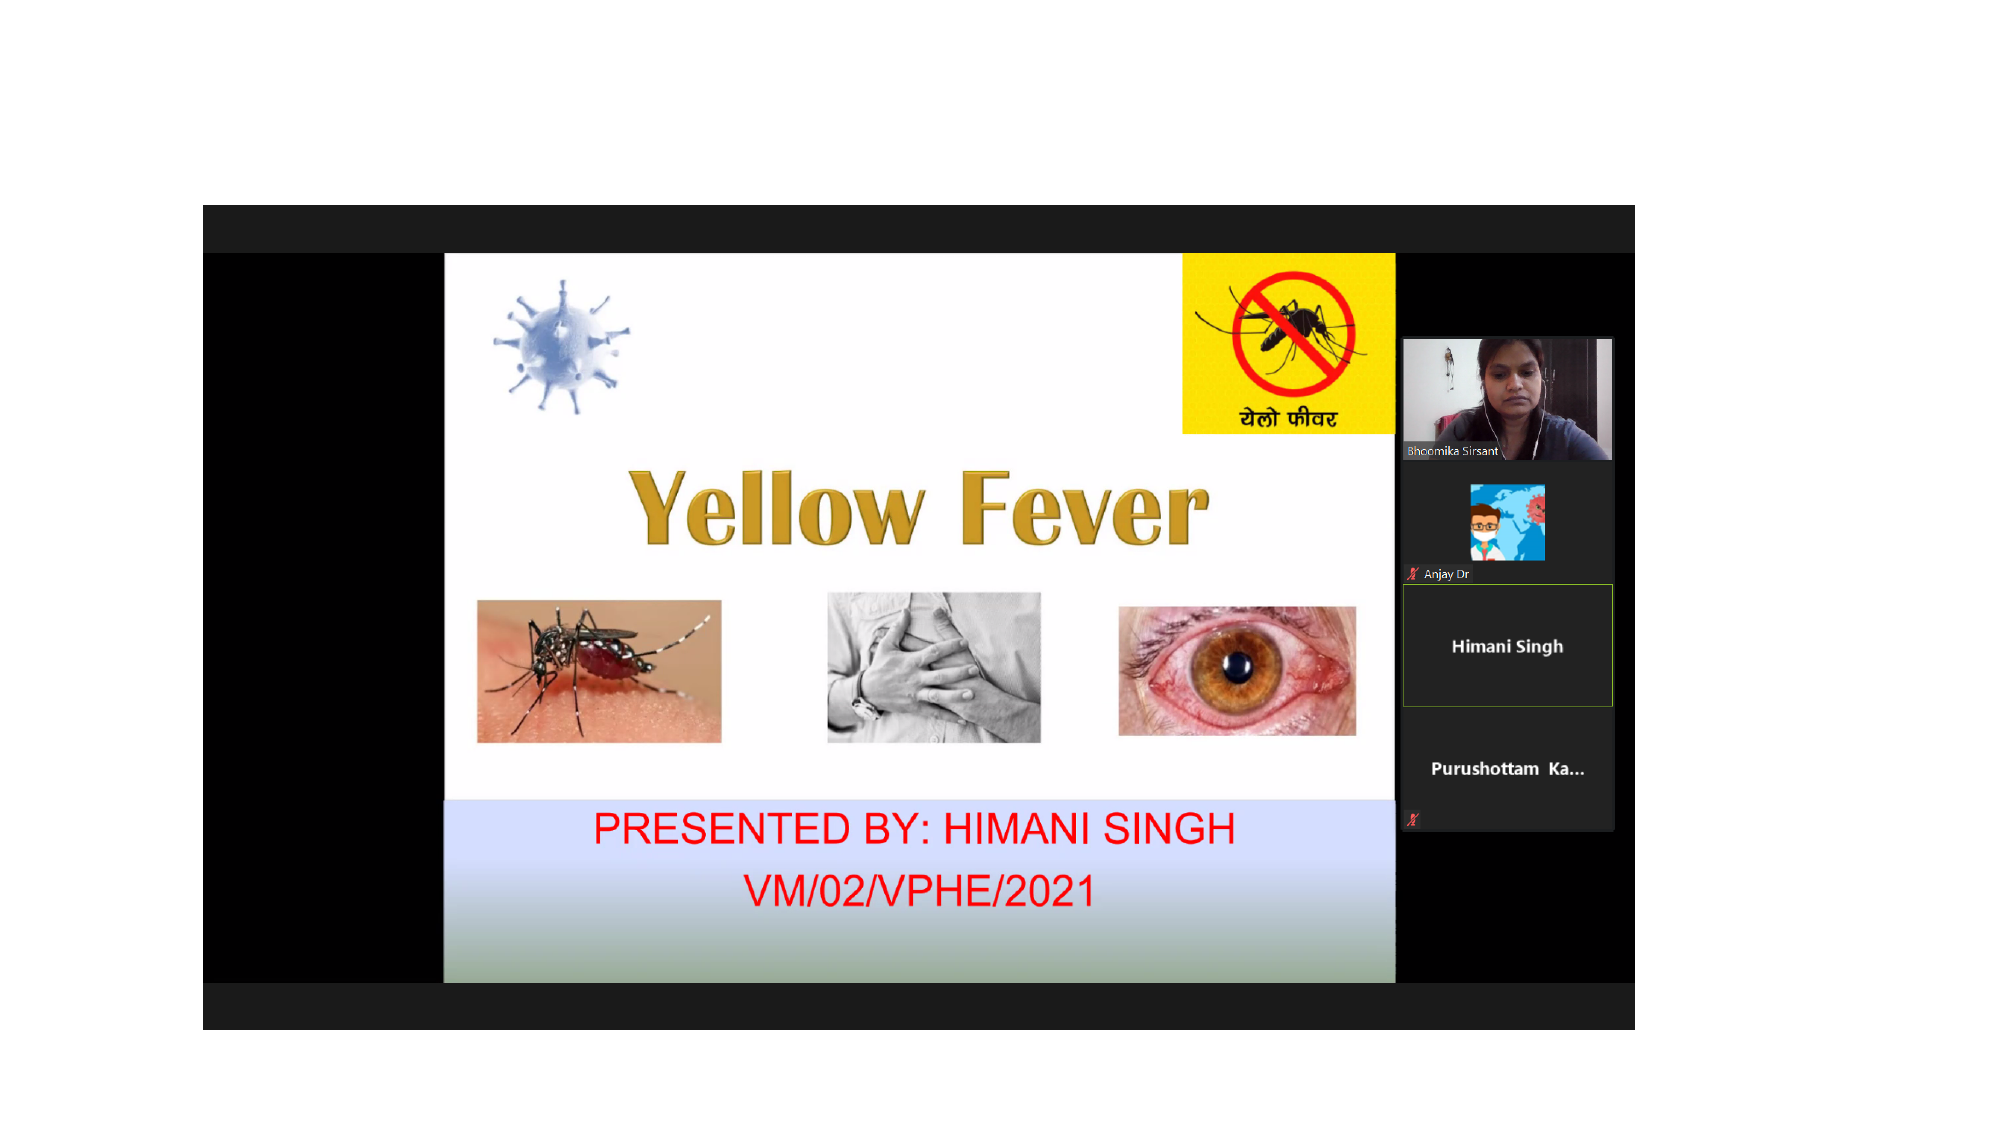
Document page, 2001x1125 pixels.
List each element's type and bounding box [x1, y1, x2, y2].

list [203, 205, 1635, 1031]
